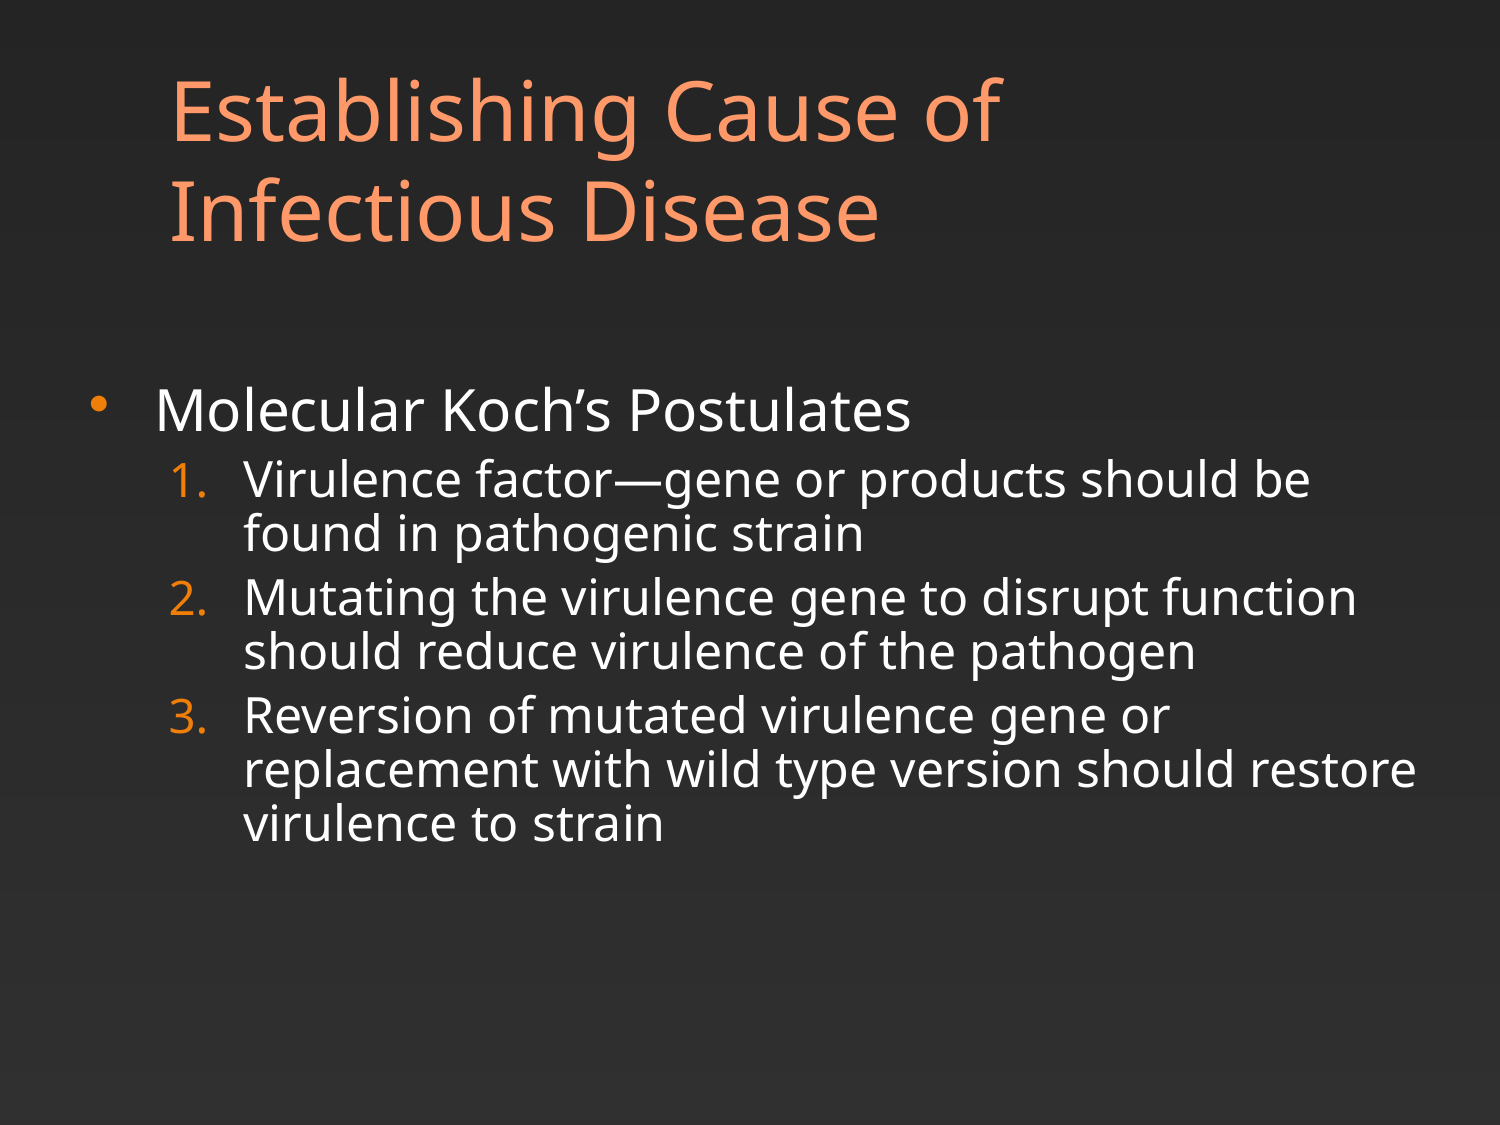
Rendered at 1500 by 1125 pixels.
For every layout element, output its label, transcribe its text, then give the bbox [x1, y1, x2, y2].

title Establishing Cause of Infectious Disease [75, 43, 1425, 274]
list Molecular Koch’s Postulates Virulence factor—gene or products should be found in pathogenic strain Mutating the virulence gene to disrupt function should reduce virulence of the pathogen Reversion of mutated virulence gene or replacement with wild type version should restore virulence to strain [65, 373, 1441, 1088]
